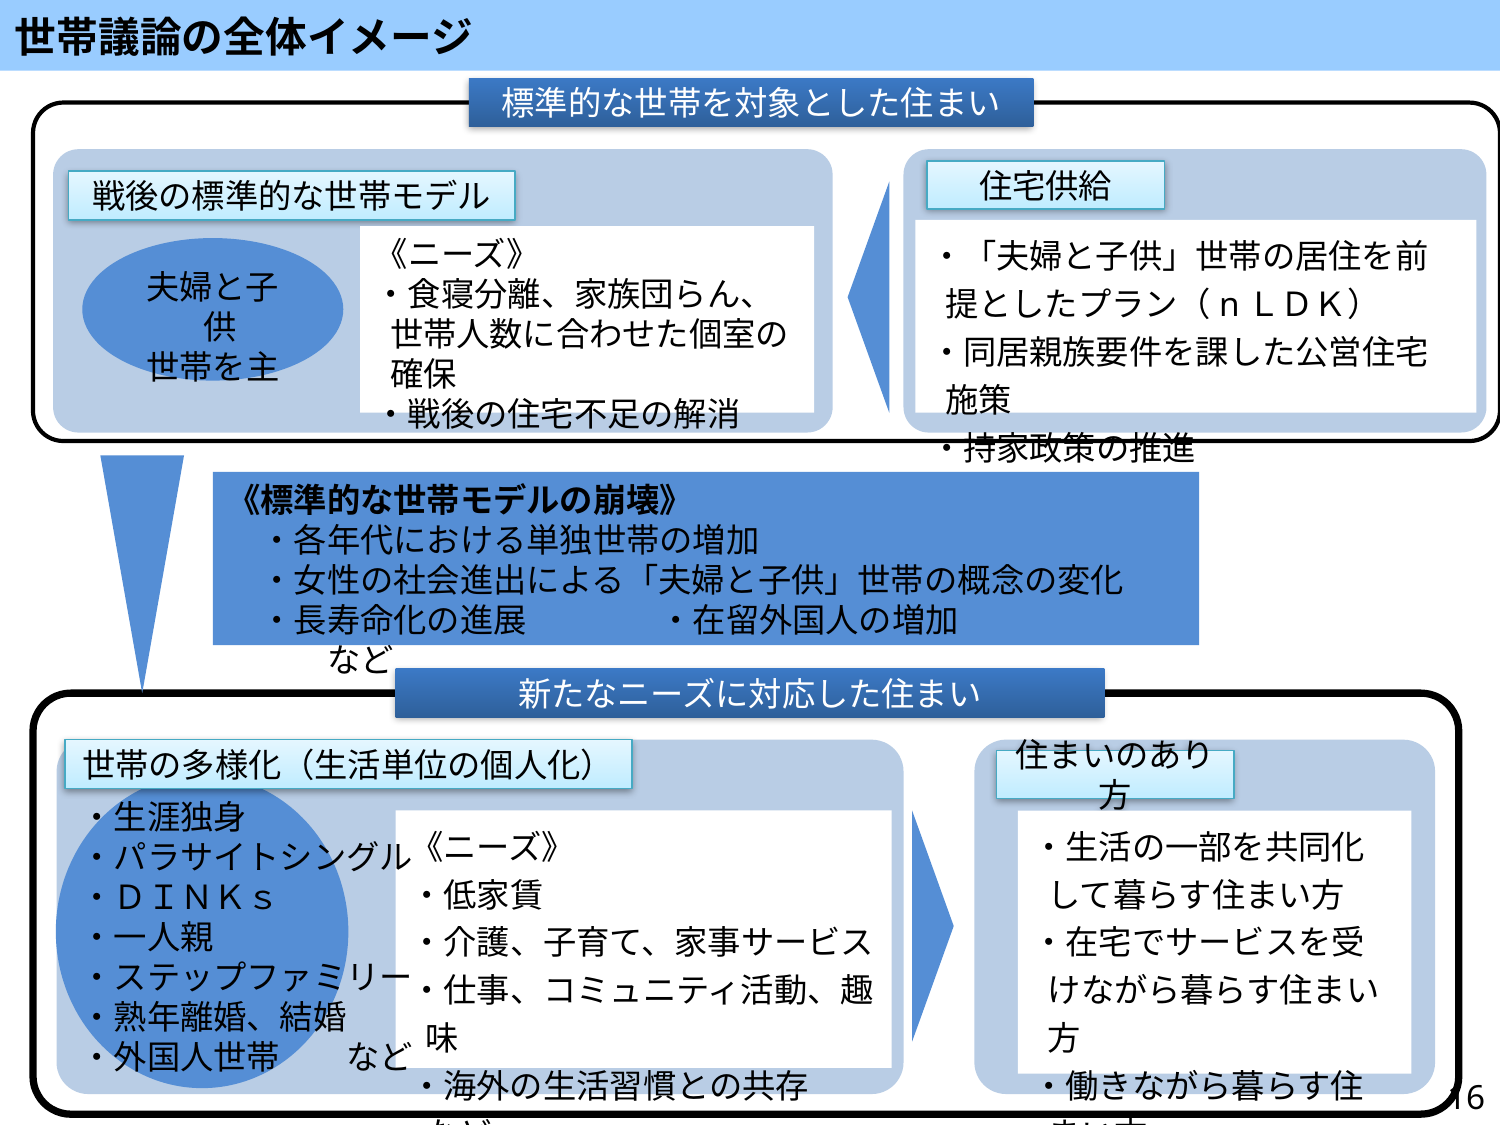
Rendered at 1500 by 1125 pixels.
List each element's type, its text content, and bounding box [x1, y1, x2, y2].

text_box 夫婦と子供 世帯を主 [80, 235, 346, 383]
text_box 住宅供給 [926, 160, 1165, 210]
text_box ・生活の一部を共同化して暮らす住まい方 ・在宅でサービスを受けながら暮らす住まい方 ・働きながら暮らす住まい方 [1016, 808, 1413, 1076]
text_box [993, 737, 1438, 1097]
text_box [30, 691, 1461, 1117]
text_box ・生涯独身 ・パラサイトシングル ・ＤＩＮＫｓ ・一人親 ・ステップファミリー ・熟年離婚、結婚 ・外国人世帯 など [54, 737, 1012, 1097]
slide_number 16 [1149, 1069, 1500, 1125]
text_box 《標準的な世帯モデルの崩壊》 ・各年代における単独世帯の増加 ・女性の社会進出による「夫婦と子供」世帯の概念の変化 ・長寿命化の進展 ・在留外国人の増加 など [211, 470, 1201, 647]
text_box 新たなニーズに対応した住まい [395, 668, 1105, 718]
text_box [845, 179, 892, 415]
text_box [30, 100, 1500, 444]
text_box 世帯議論の全体イメージ [0, 0, 1500, 71]
text_box [98, 453, 187, 696]
text_box 《ニーズ》 ・食寝分離、家族団らん、世帯人数に合わせた個室の確保 ・戦後の住宅不足の解消 [358, 224, 816, 415]
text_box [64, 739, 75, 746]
text_box 住まいのあり方 [1006, 750, 1235, 799]
text_box 標準的な世帯を対象とした住まい [468, 78, 1034, 127]
